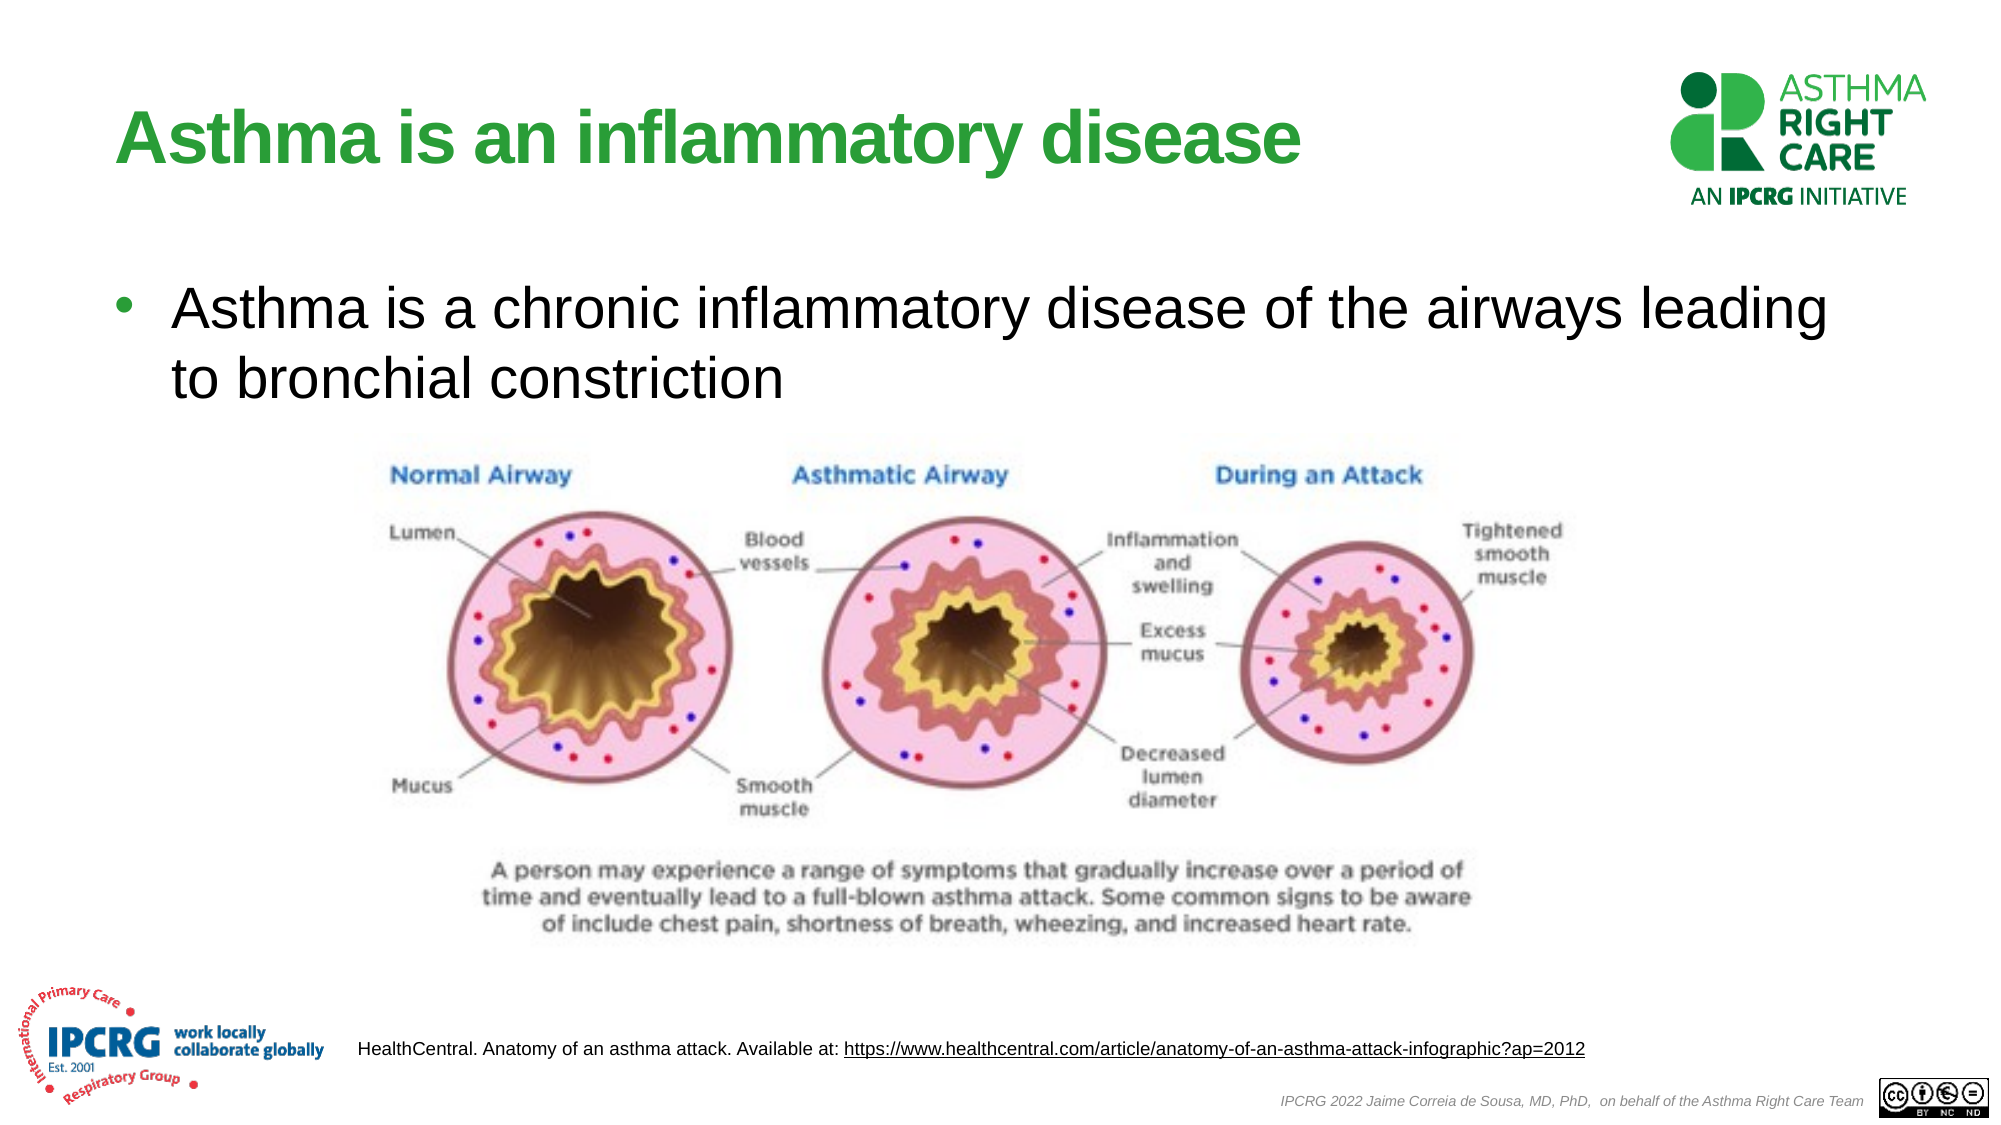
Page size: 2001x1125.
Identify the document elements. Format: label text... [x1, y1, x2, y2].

text_box HealthCentral. Anatomy of an asthma attack. Available at: https://www.healthcentral.com/article/anatomy-of-an-asthma-attack-infographic?ap=2012 [342, 1029, 1860, 1067]
title Asthma is an inflammatory disease [99, 45, 1353, 233]
list Asthma is a chronic inflammatory disease of the airways leading to bronchial constriction [99, 262, 1910, 1005]
picture [354, 433, 1584, 957]
picture [1879, 1078, 1989, 1118]
picture [18, 987, 324, 1105]
picture [1662, 67, 1934, 210]
